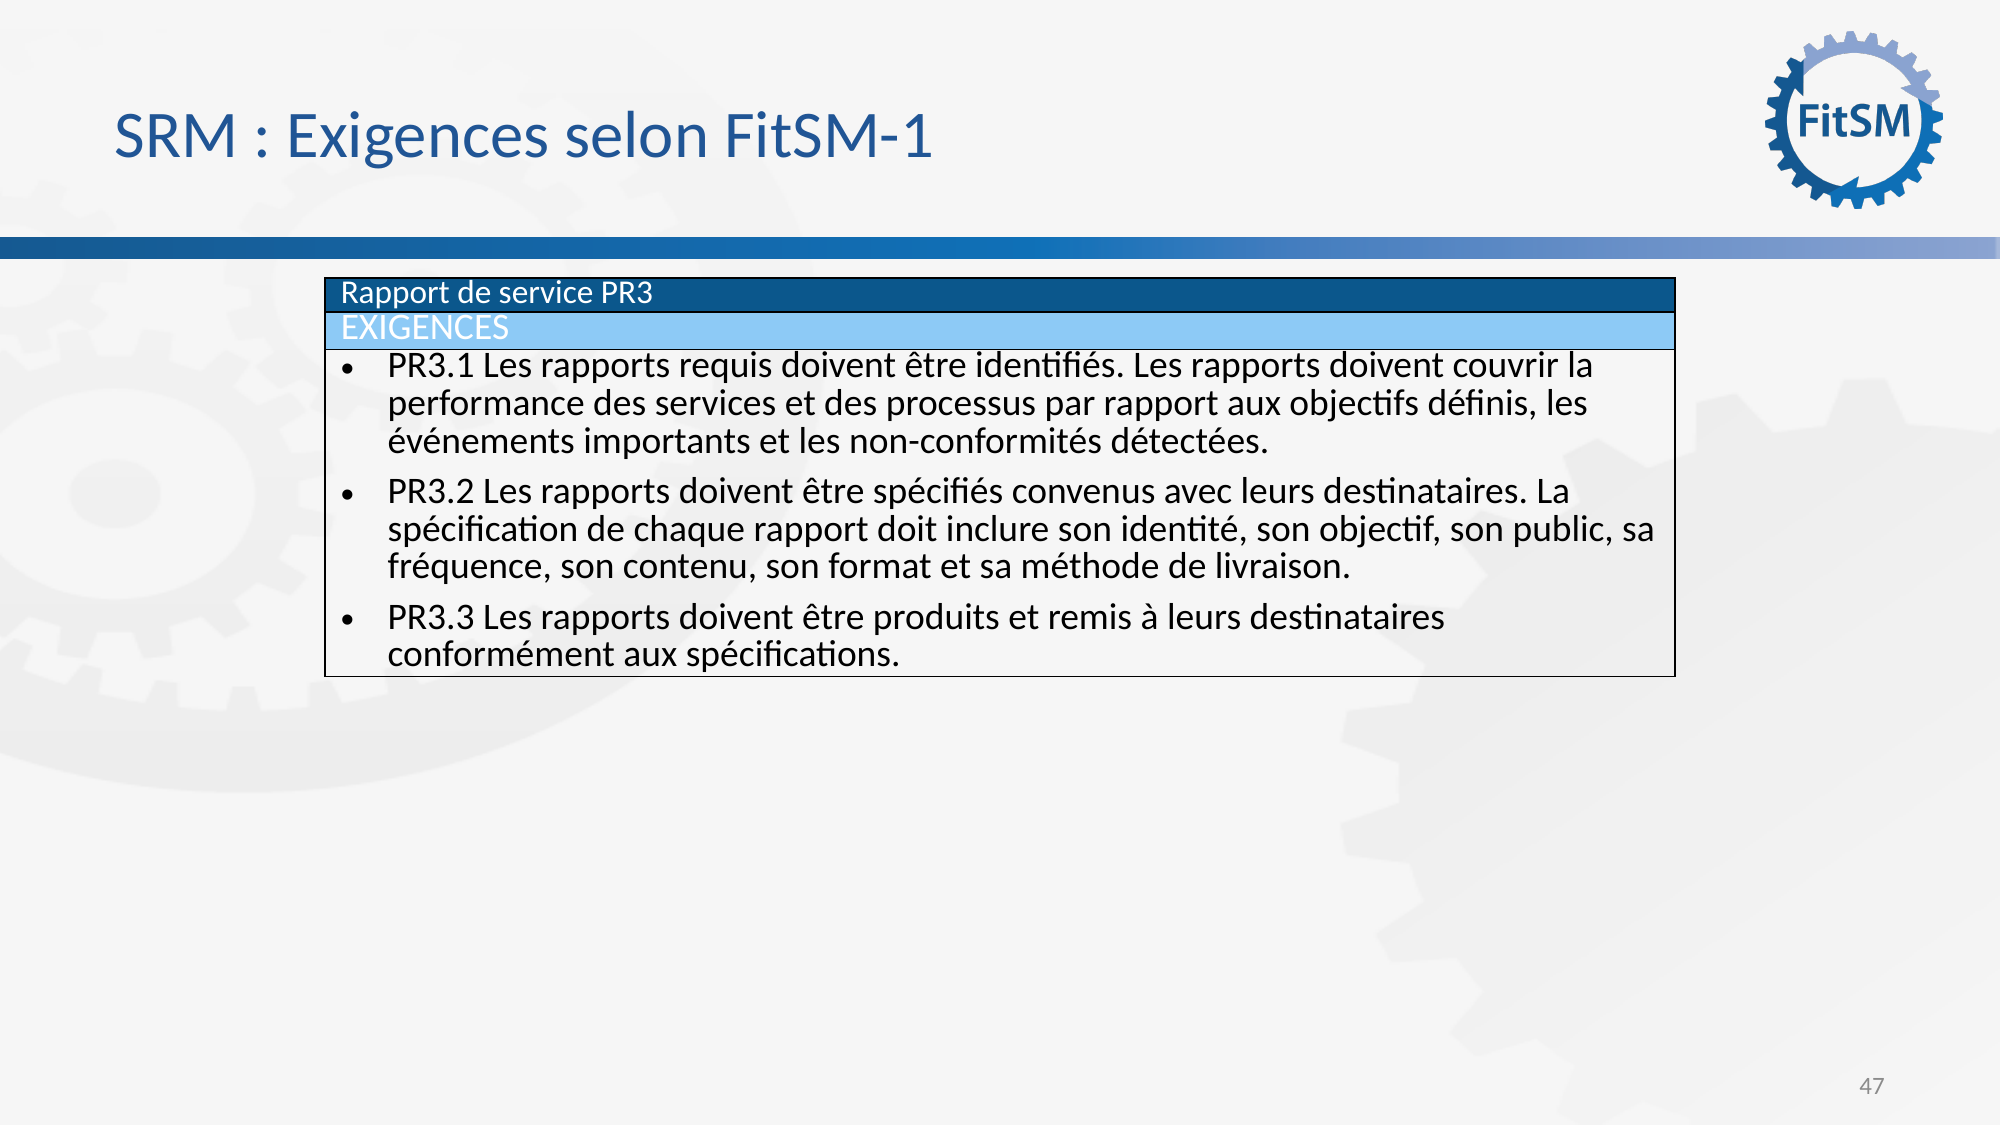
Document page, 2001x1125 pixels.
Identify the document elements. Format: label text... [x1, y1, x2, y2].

picture [0, 0, 2000, 1125]
table_header Rapport de service PR3 [326, 279, 1674, 311]
title SRM : Exigences selon FitSM-1 [99, 45, 1586, 217]
table_cell PR3.1 Les rapports requis doivent être identifiés. Les rapports doivent couvrir la performance des services et des processus par rapport aux objectifs définis, les événements importants et les non-conformités détectées. PR3.2 Les rapports doivent être spécifiés convenus avec leurs destinataires. La spécification de chaque rapport doit inclure son identité, son objectif, son public, sa fréquence, son contenu, son format et sa méthode de livraison. PR3.3 Les rapports doivent être produits et remis à leurs destinataires conformément aux spécifications. [326, 350, 1674, 676]
slide_number 47 [1433, 1054, 1900, 1115]
table_cell Exigences [326, 313, 1674, 349]
